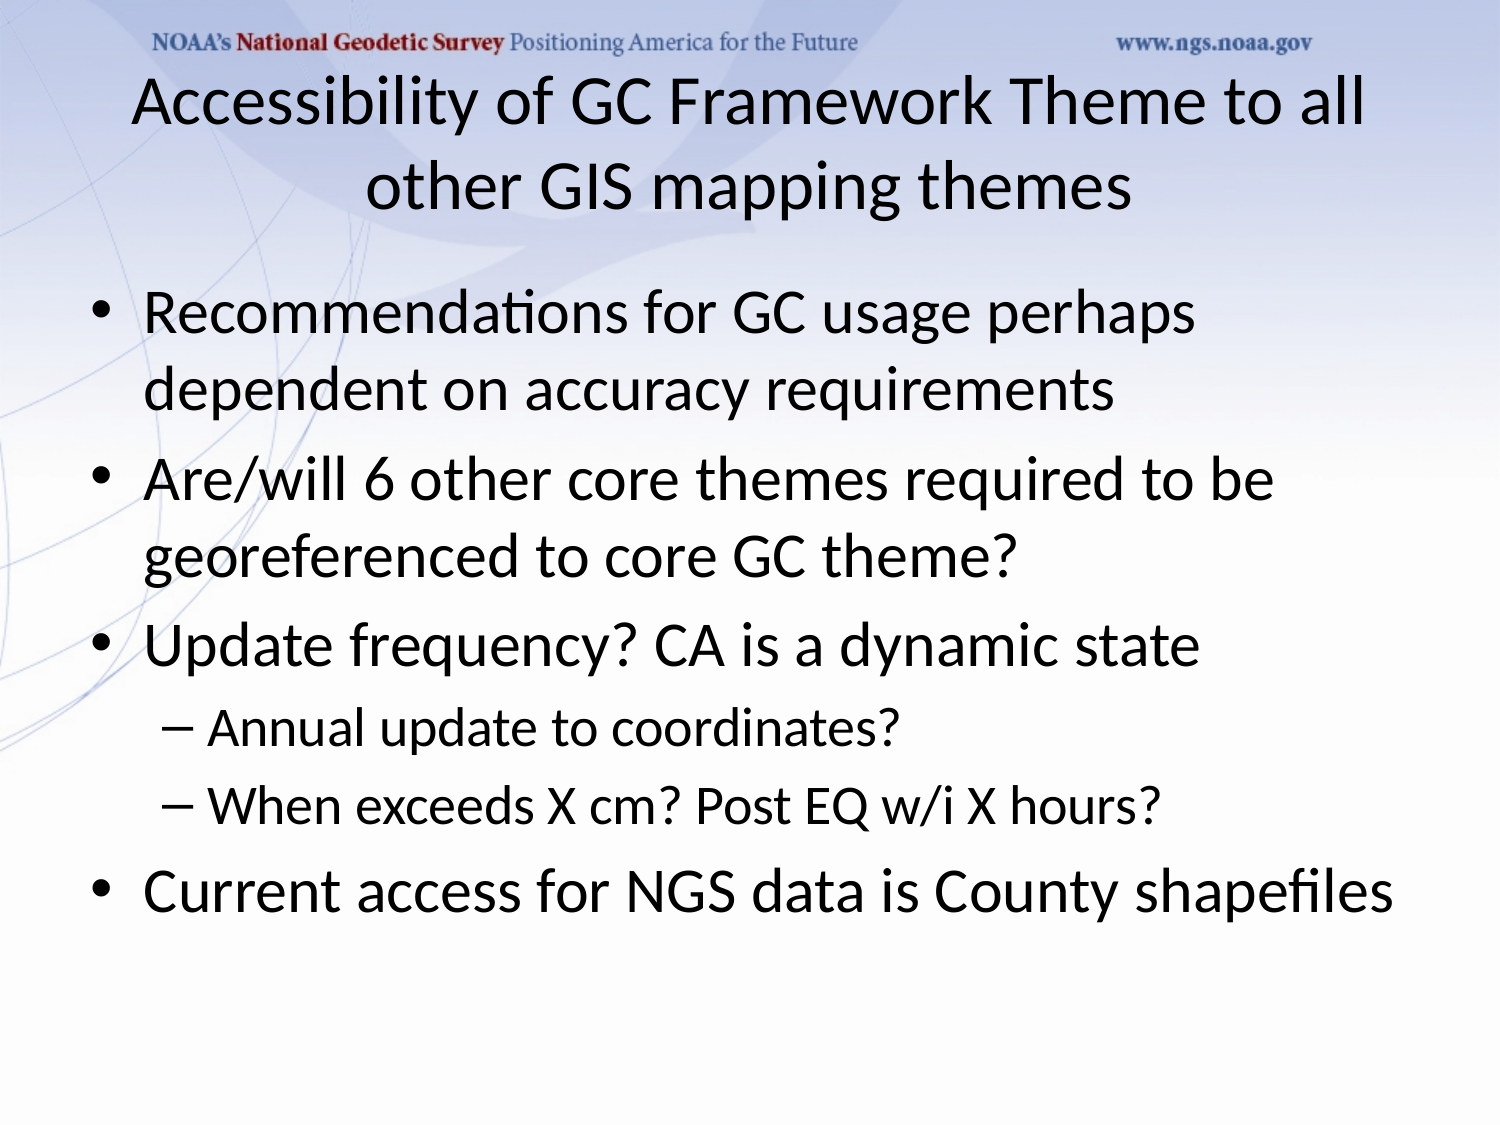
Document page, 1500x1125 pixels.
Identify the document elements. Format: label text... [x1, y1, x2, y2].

title Accessibility of GC Framework Theme to all other GIS mapping themes [75, 45, 1425, 233]
list Recommendations for GC usage perhaps dependent on accuracy requirements Are/will 6 other core themes required to be georeferenced to core GC theme? Update frequency? CA is a dynamic state Annual update to coordinates? When exceeds X cm? Post EQ w/i X hours? Current access for NGS data is County shapefiles [75, 262, 1425, 1005]
picture [0, 0, 1500, 1125]
